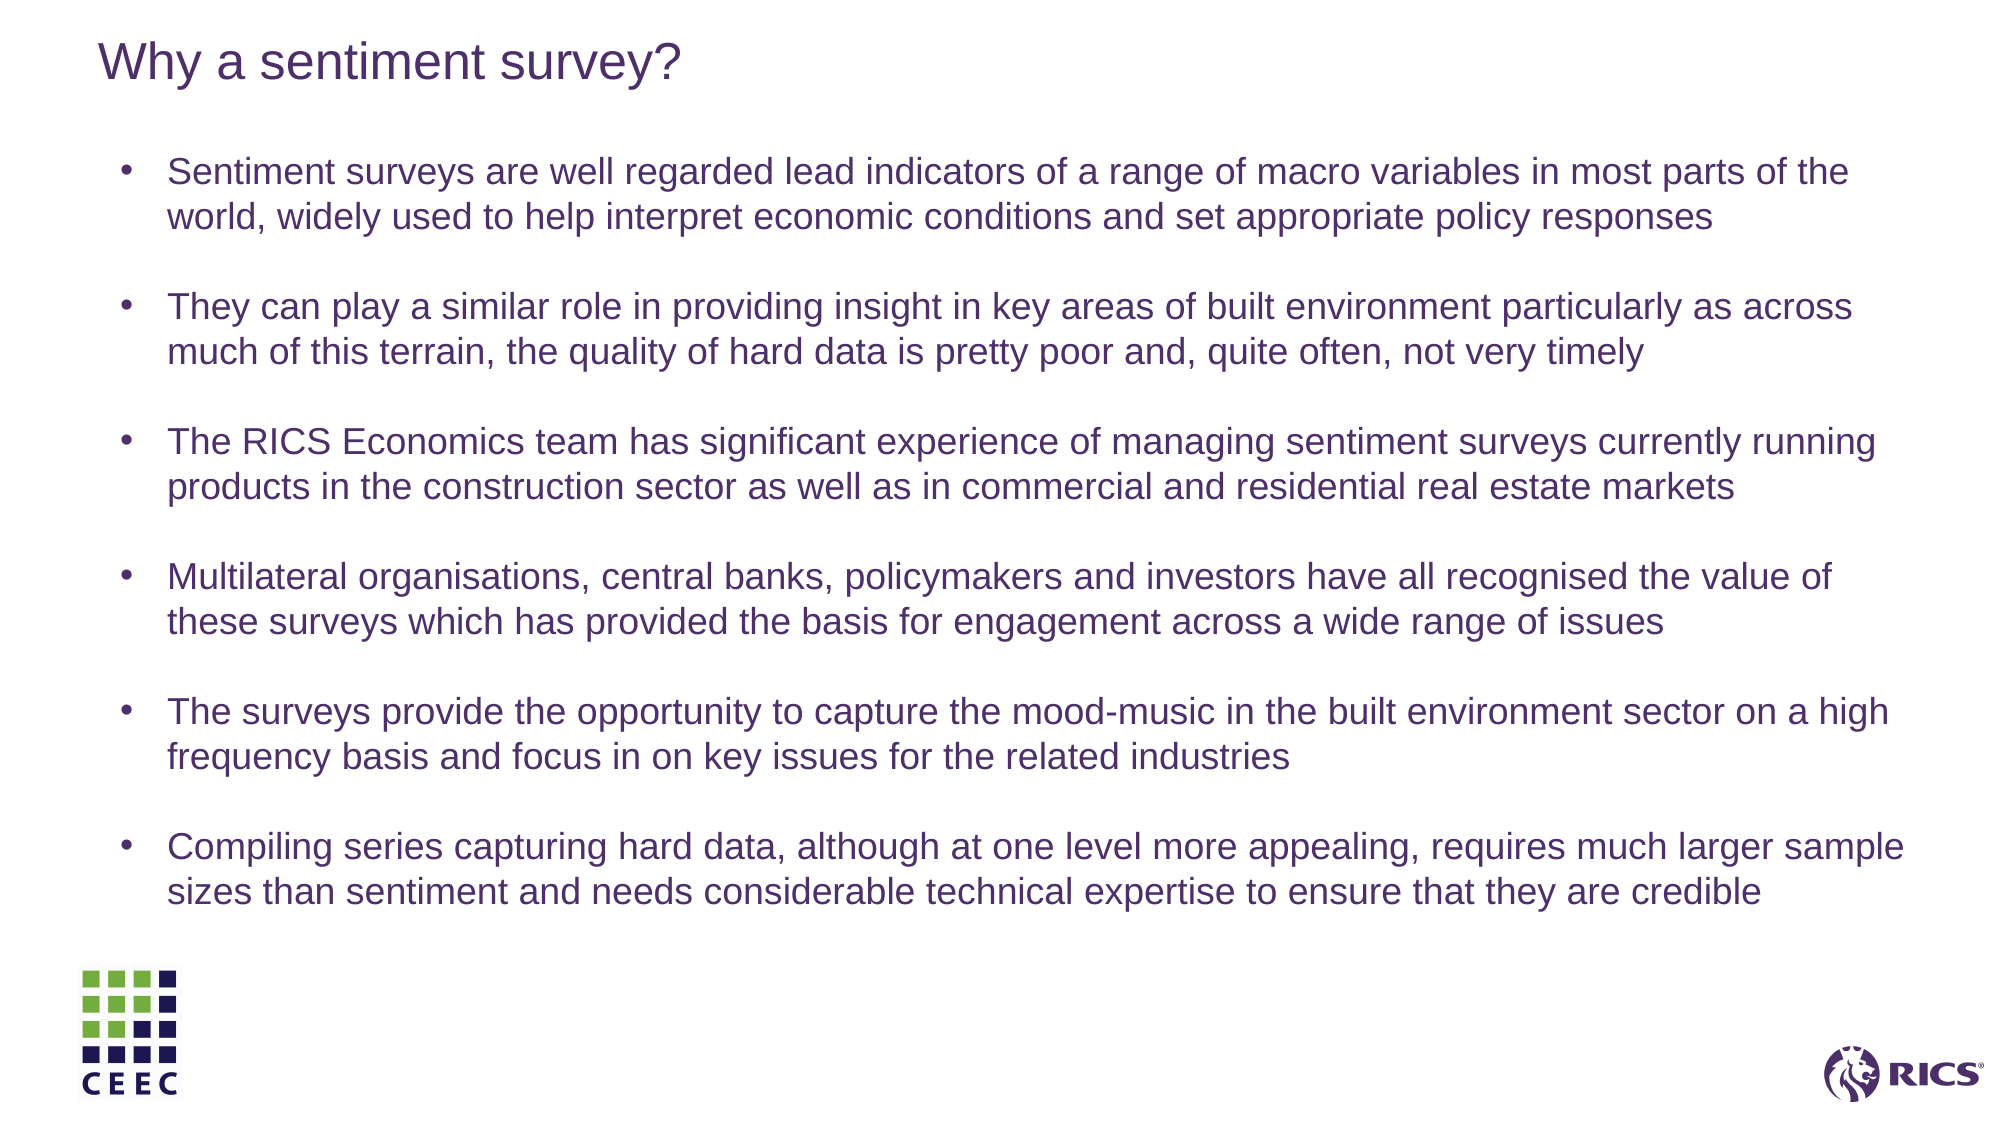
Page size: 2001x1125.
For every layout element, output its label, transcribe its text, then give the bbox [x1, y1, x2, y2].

picture [1821, 1041, 1987, 1107]
text_box Sentiment surveys are well regarded lead indicators of a range of macro variables in most parts of the world, widely used to help interpret economic conditions and set appropriate policy responses They can play a similar role in providing insight in key areas of built environment particularly as across much of this terrain, the quality of hard data is pretty poor and, quite often, not very timely The RICS Economics team has significant experience of managing sentiment surveys currently running products in the construction sector as well as in commercial and residential real estate markets Multilateral organisations, central banks, policymakers and investors have all recognised the value of these surveys which has provided the basis for engagement across a wide range of issues The surveys provide the opportunity to capture the mood-music in the built environment sector on a high frequency basis and focus in on key issues for the related industries Compiling series capturing hard data, although at one level more appealing, requires much larger sample sizes than sentiment and needs considerable technical expertise to ensure that they are credible [105, 139, 1938, 1010]
picture [77, 965, 182, 1100]
list Why a sentiment survey? [97, 26, 1946, 115]
